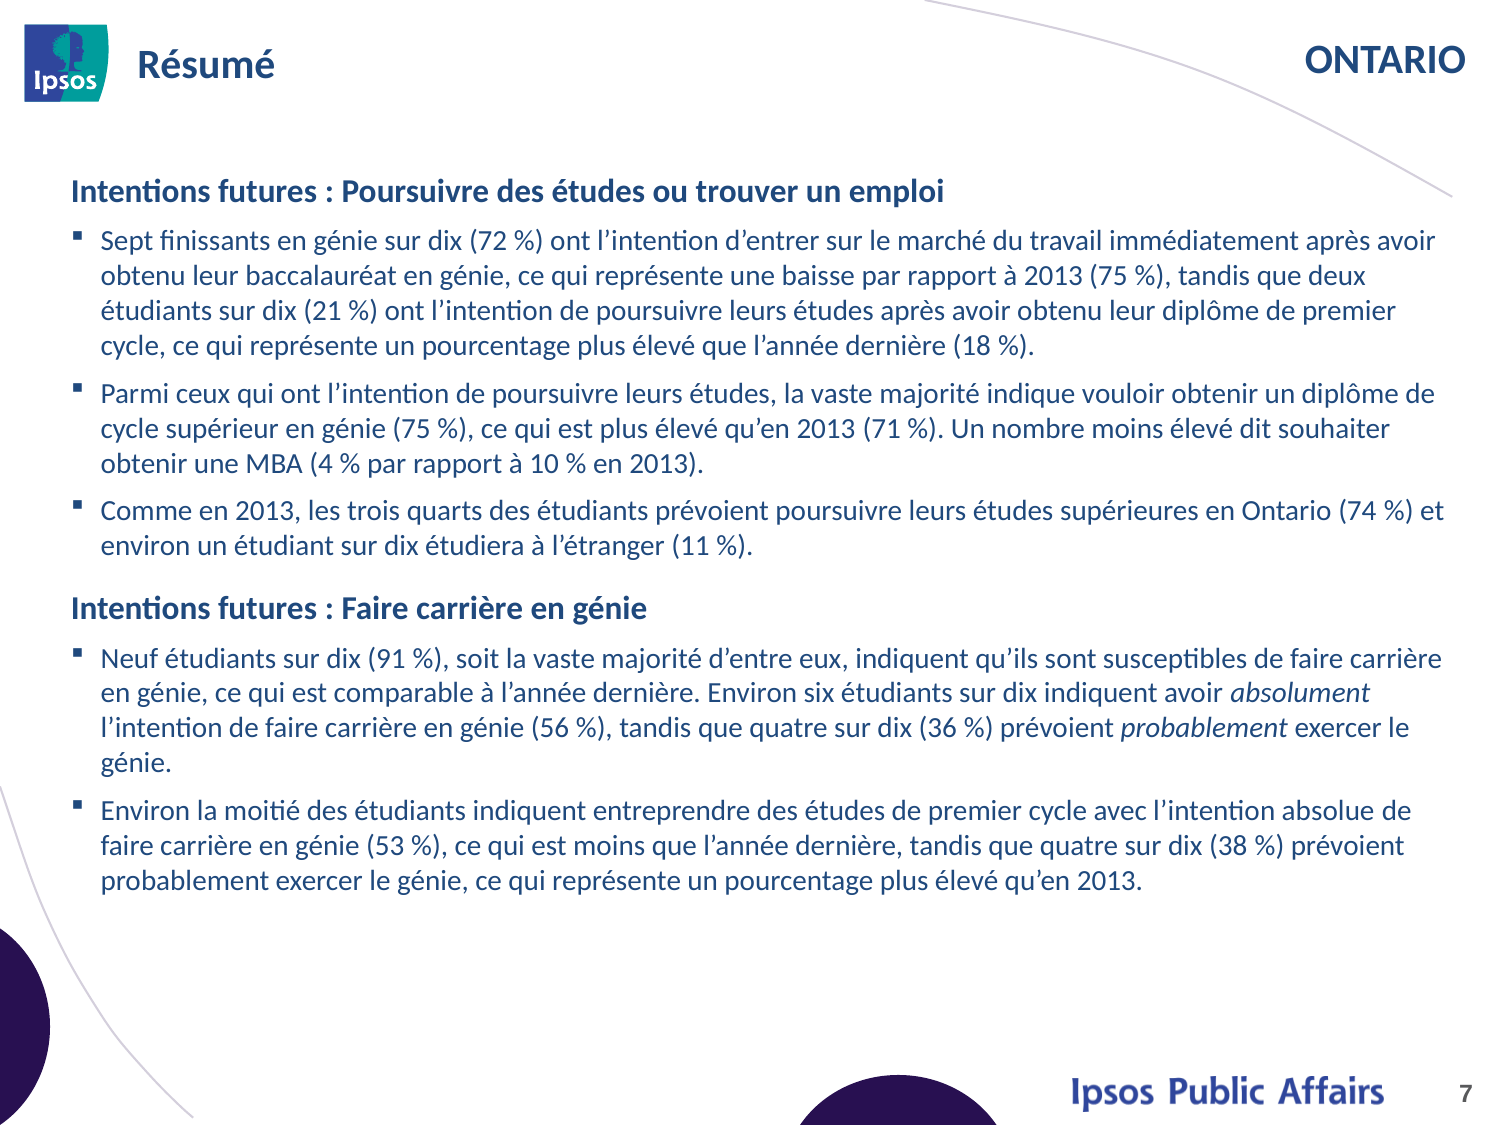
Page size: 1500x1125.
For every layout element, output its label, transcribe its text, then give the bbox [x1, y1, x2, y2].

list Intentions futures : Poursuivre des études ou trouver un emploi Sept finissants en génie sur dix (72 %) ont l’intention d’entrer sur le marché du travail immédiatement après avoir obtenu leur baccalauréat en génie, ce qui représente une baisse par rapport à 2013 (75 %), tandis que deux étudiants sur dix (21 %) ont l’intention de poursuivre leurs études après avoir obtenu leur diplôme de premier cycle, ce qui représente un pourcentage plus élevé que l’année dernière (18 %). Parmi ceux qui ont l’intention de poursuivre leurs études, la vaste majorité indique vouloir obtenir un diplôme de cycle supérieur en génie (75 %), ce qui est plus élevé qu’en 2013 (71 %). Un nombre moins élevé dit souhaiter obtenir une MBA (4 % par rapport à 10 % en 2013). Comme en 2013, les trois quarts des étudiants prévoient poursuivre leurs études supérieures en Ontario (74 %) et environ un étudiant sur dix étudiera à l’étranger (11 %). Intentions futures : Faire carrière en génie Neuf étudiants sur dix (91 %), soit la vaste majorité d’entre eux, indiquent qu’ils sont susceptibles de faire carrière en génie, ce qui est comparable à l’année dernière. Environ six étudiants sur dix indiquent avoir absolument l’intention de faire carrière en génie (56 %), tandis que quatre sur dix (36 %) prévoient probablement exercer le génie. Environ la moitié des étudiants indiquent entreprendre des études de premier cycle avec l’intention absolue de faire carrière en génie (53 %), ce qui est moins que l’année dernière, tandis que quatre sur dix (38 %) prévoient probablement exercer le génie, ce qui représente un pourcentage plus élevé qu’en 2013. [70, 169, 1452, 1070]
picture [1072, 1076, 1384, 1112]
slide_number 7 [1425, 1077, 1474, 1108]
title Résumé [137, 42, 1477, 88]
